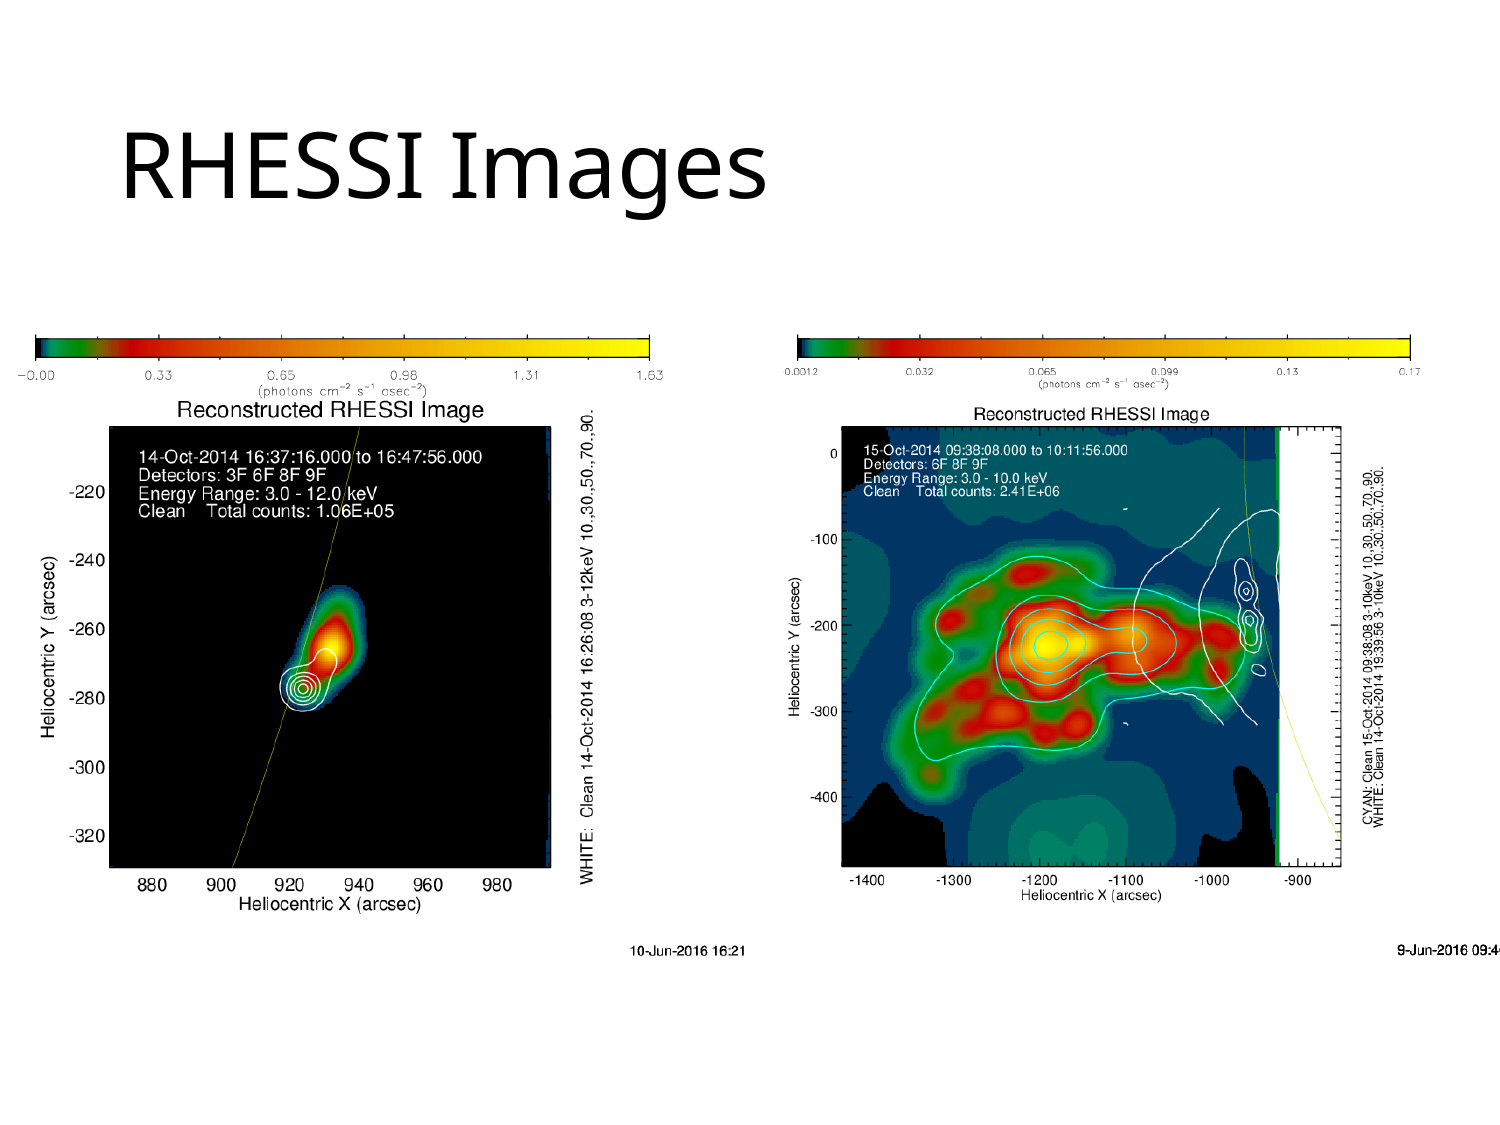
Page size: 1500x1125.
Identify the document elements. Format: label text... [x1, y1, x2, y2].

picture [783, 298, 1500, 1011]
title RHESSI Images [103, 59, 1397, 278]
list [0, 298, 783, 1012]
